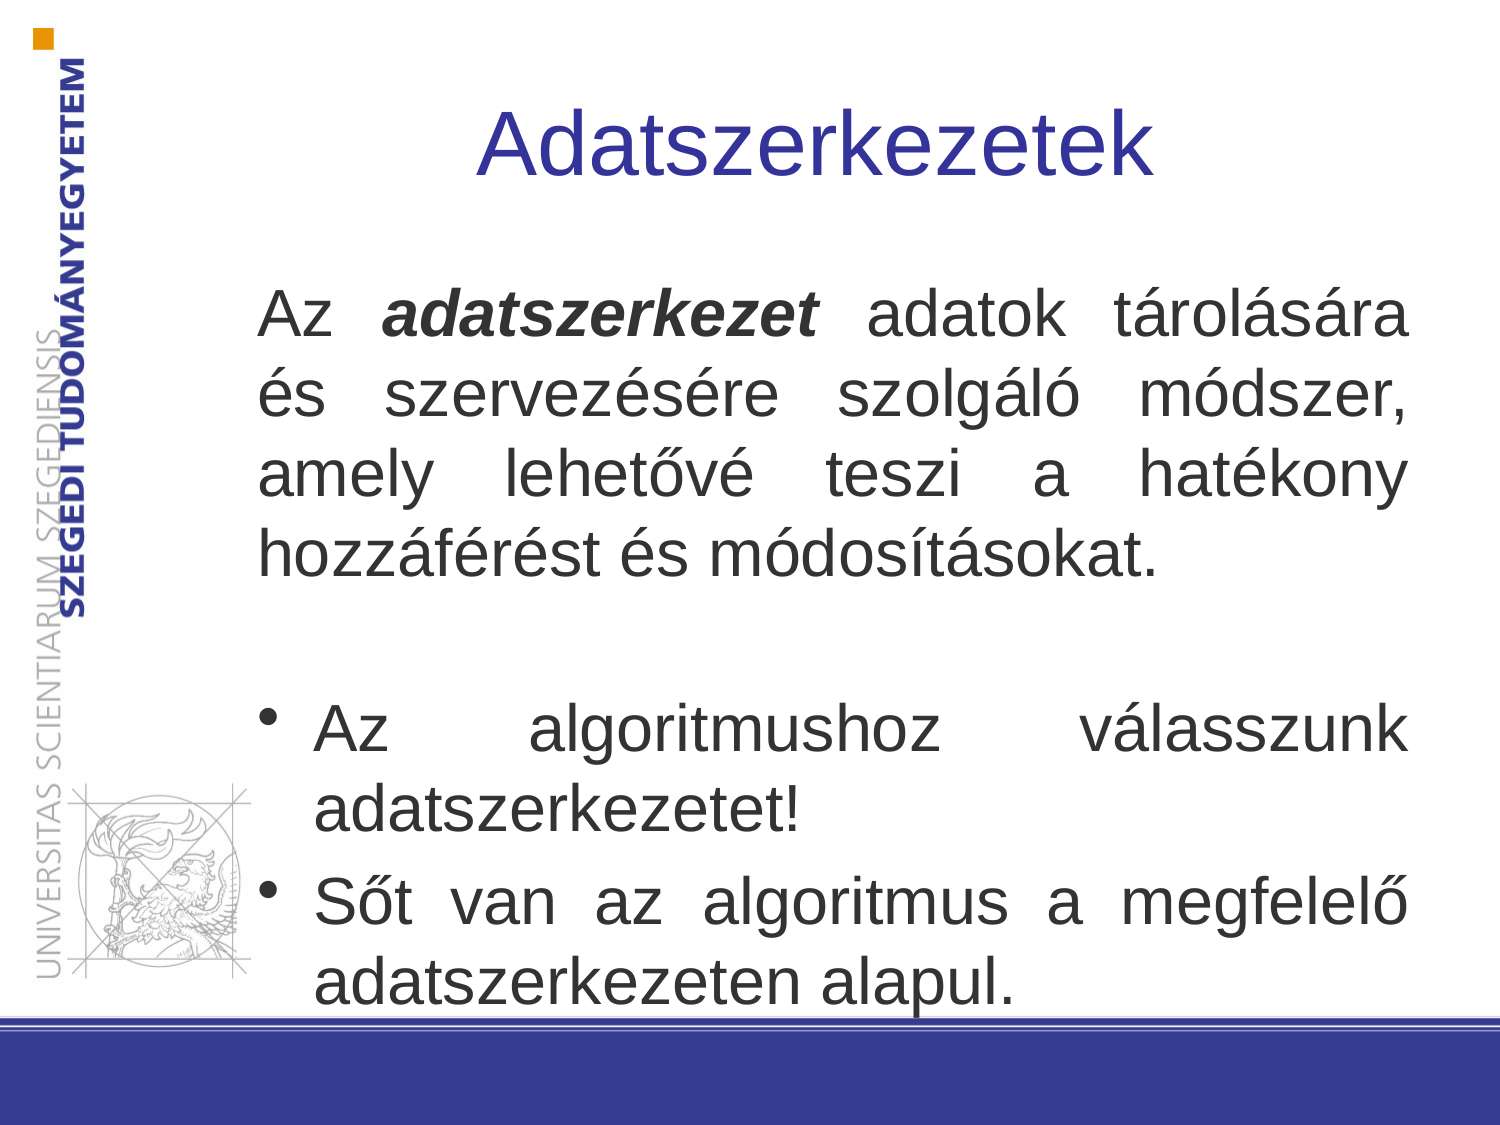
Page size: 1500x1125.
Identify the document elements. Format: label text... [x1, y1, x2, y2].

list Az adatszerkezet adatok tárolására és szervezésére szolgáló módszer, amely lehetővé teszi a hatékony hozzáférést és módosításokat. Az algoritmushoz válasszunk adatszerkezetet! Sőt van az algoritmus a megfelelő adatszerkezeten alapul. [242, 262, 1425, 977]
title Adatszerkezetek [206, 45, 1425, 233]
picture [0, 0, 1500, 1125]
